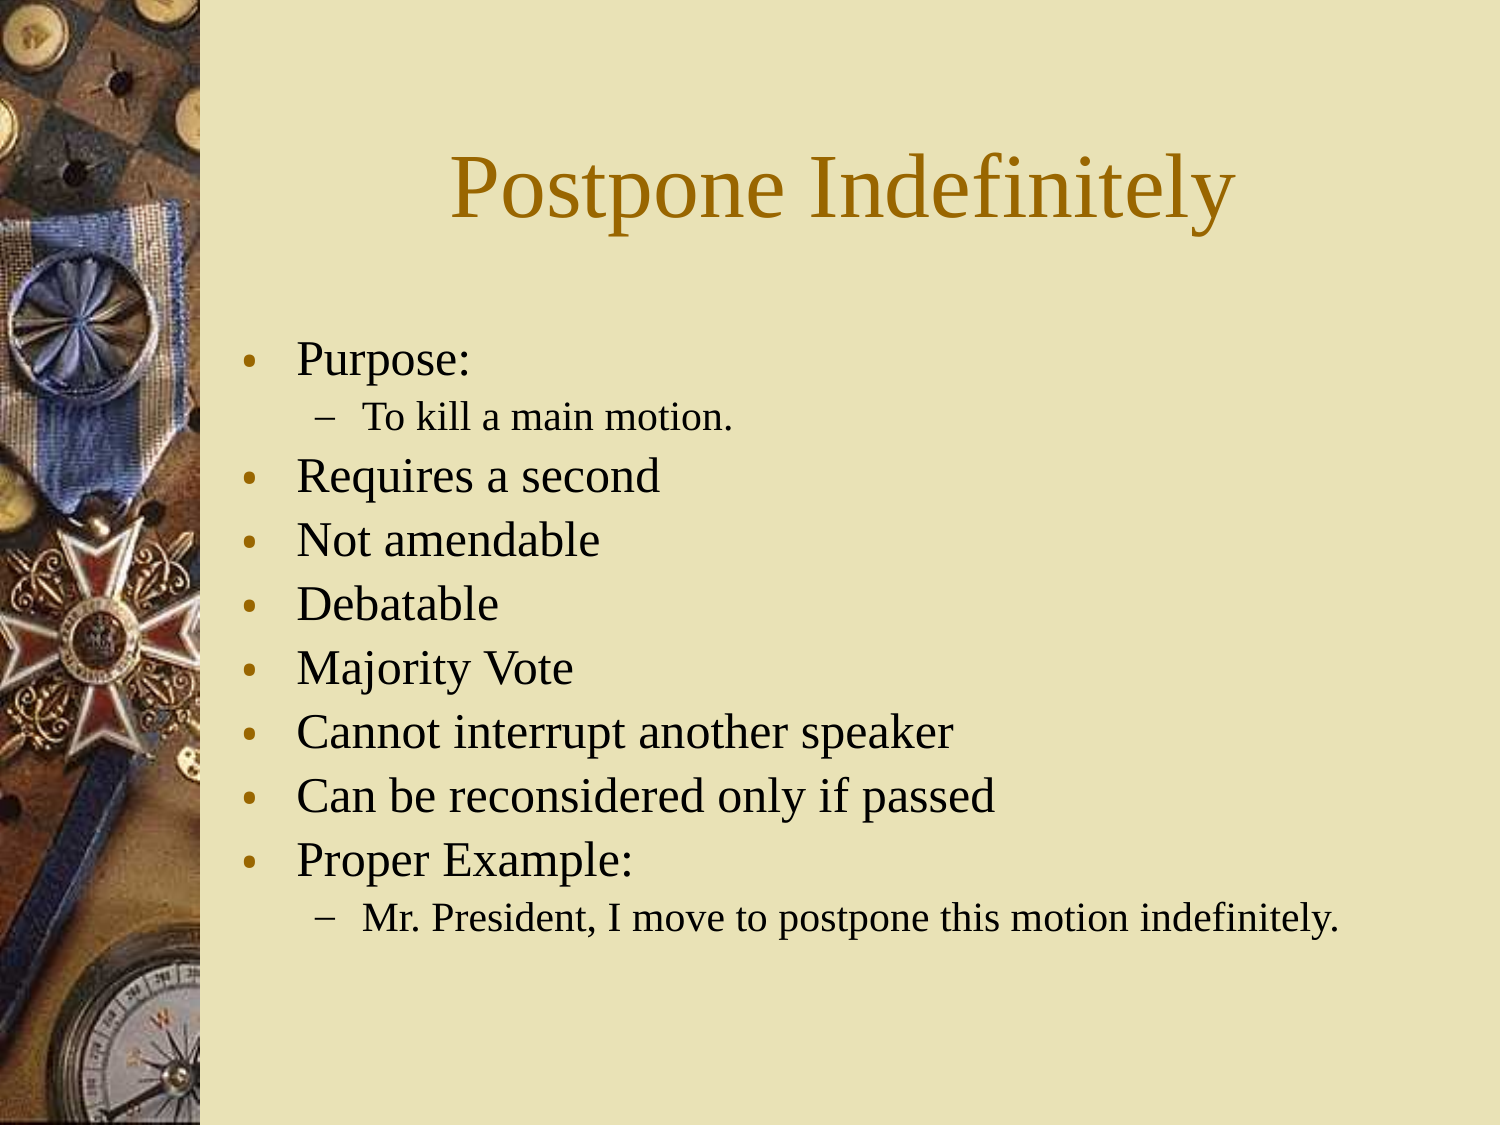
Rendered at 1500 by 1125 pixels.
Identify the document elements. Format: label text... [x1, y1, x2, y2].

title Postpone Indefinitely [225, 87, 1463, 275]
list Purpose: To kill a main motion. Requires a second Not amendable Debatable Majority Vote Cannot interrupt another speaker Can be reconsidered only if passed Proper Example: Mr. President, I move to postpone this motion indefinitely. [225, 324, 1475, 1000]
picture [0, 0, 200, 1125]
